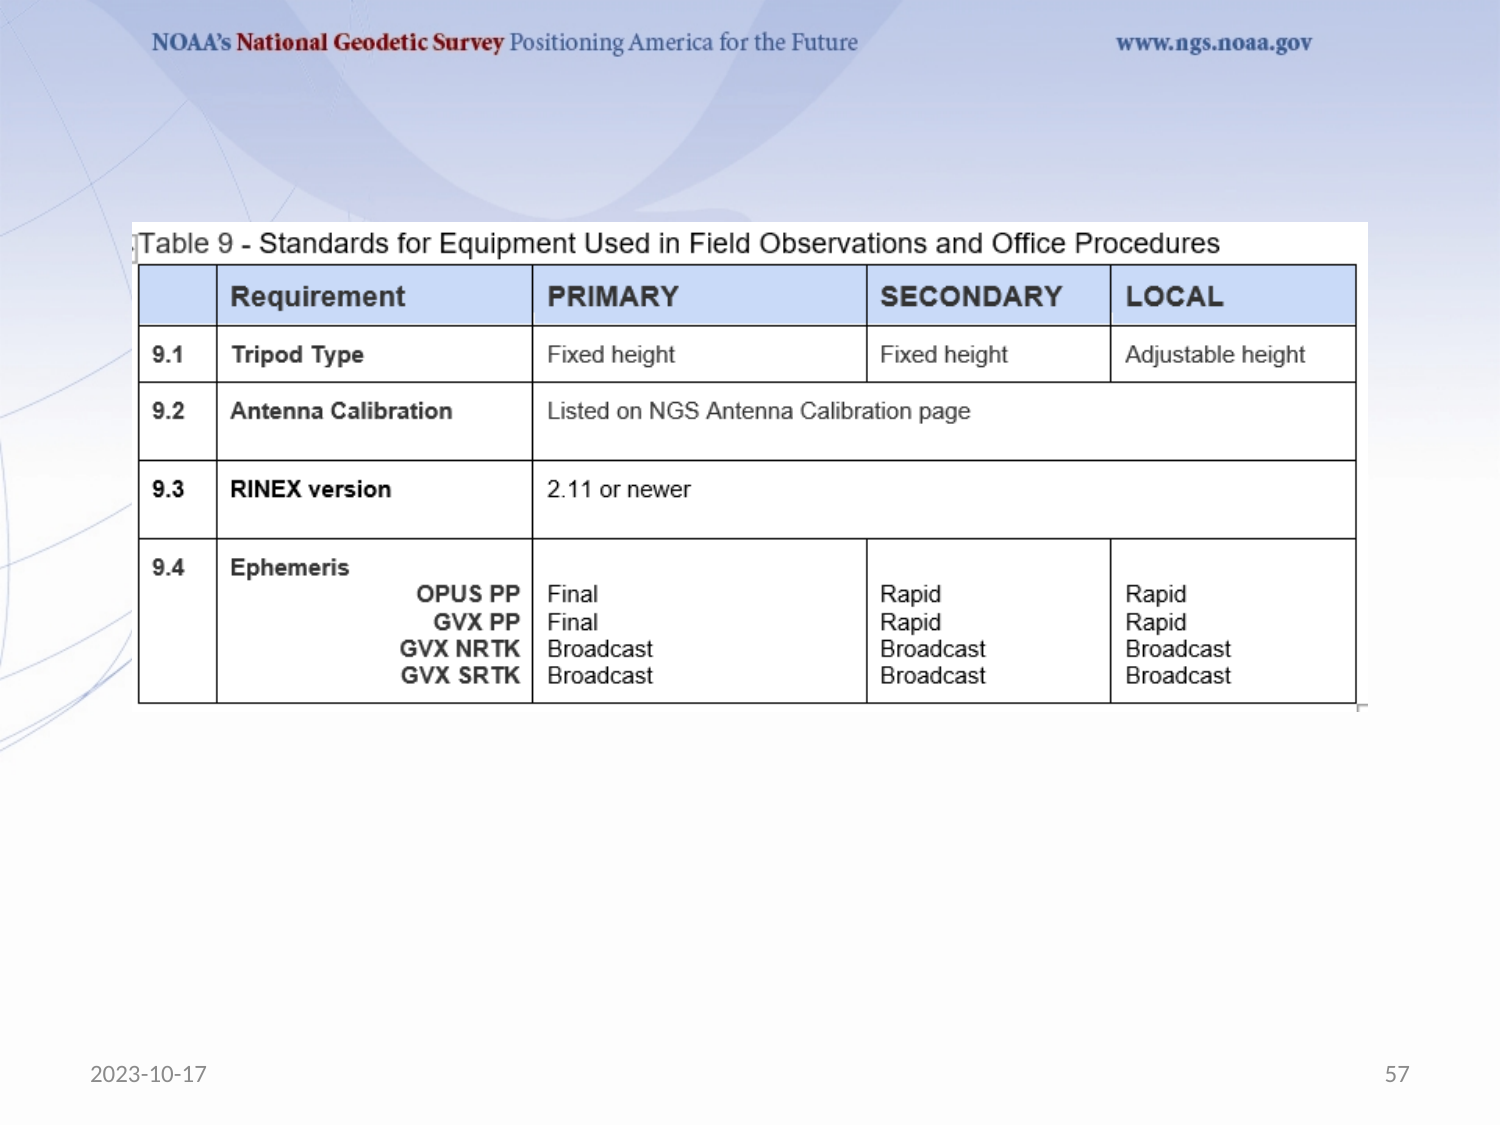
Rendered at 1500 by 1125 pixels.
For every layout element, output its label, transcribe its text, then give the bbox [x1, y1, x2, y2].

slide_number 57 [1074, 1042, 1425, 1103]
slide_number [75, 1042, 425, 1103]
picture [0, 0, 1500, 1125]
